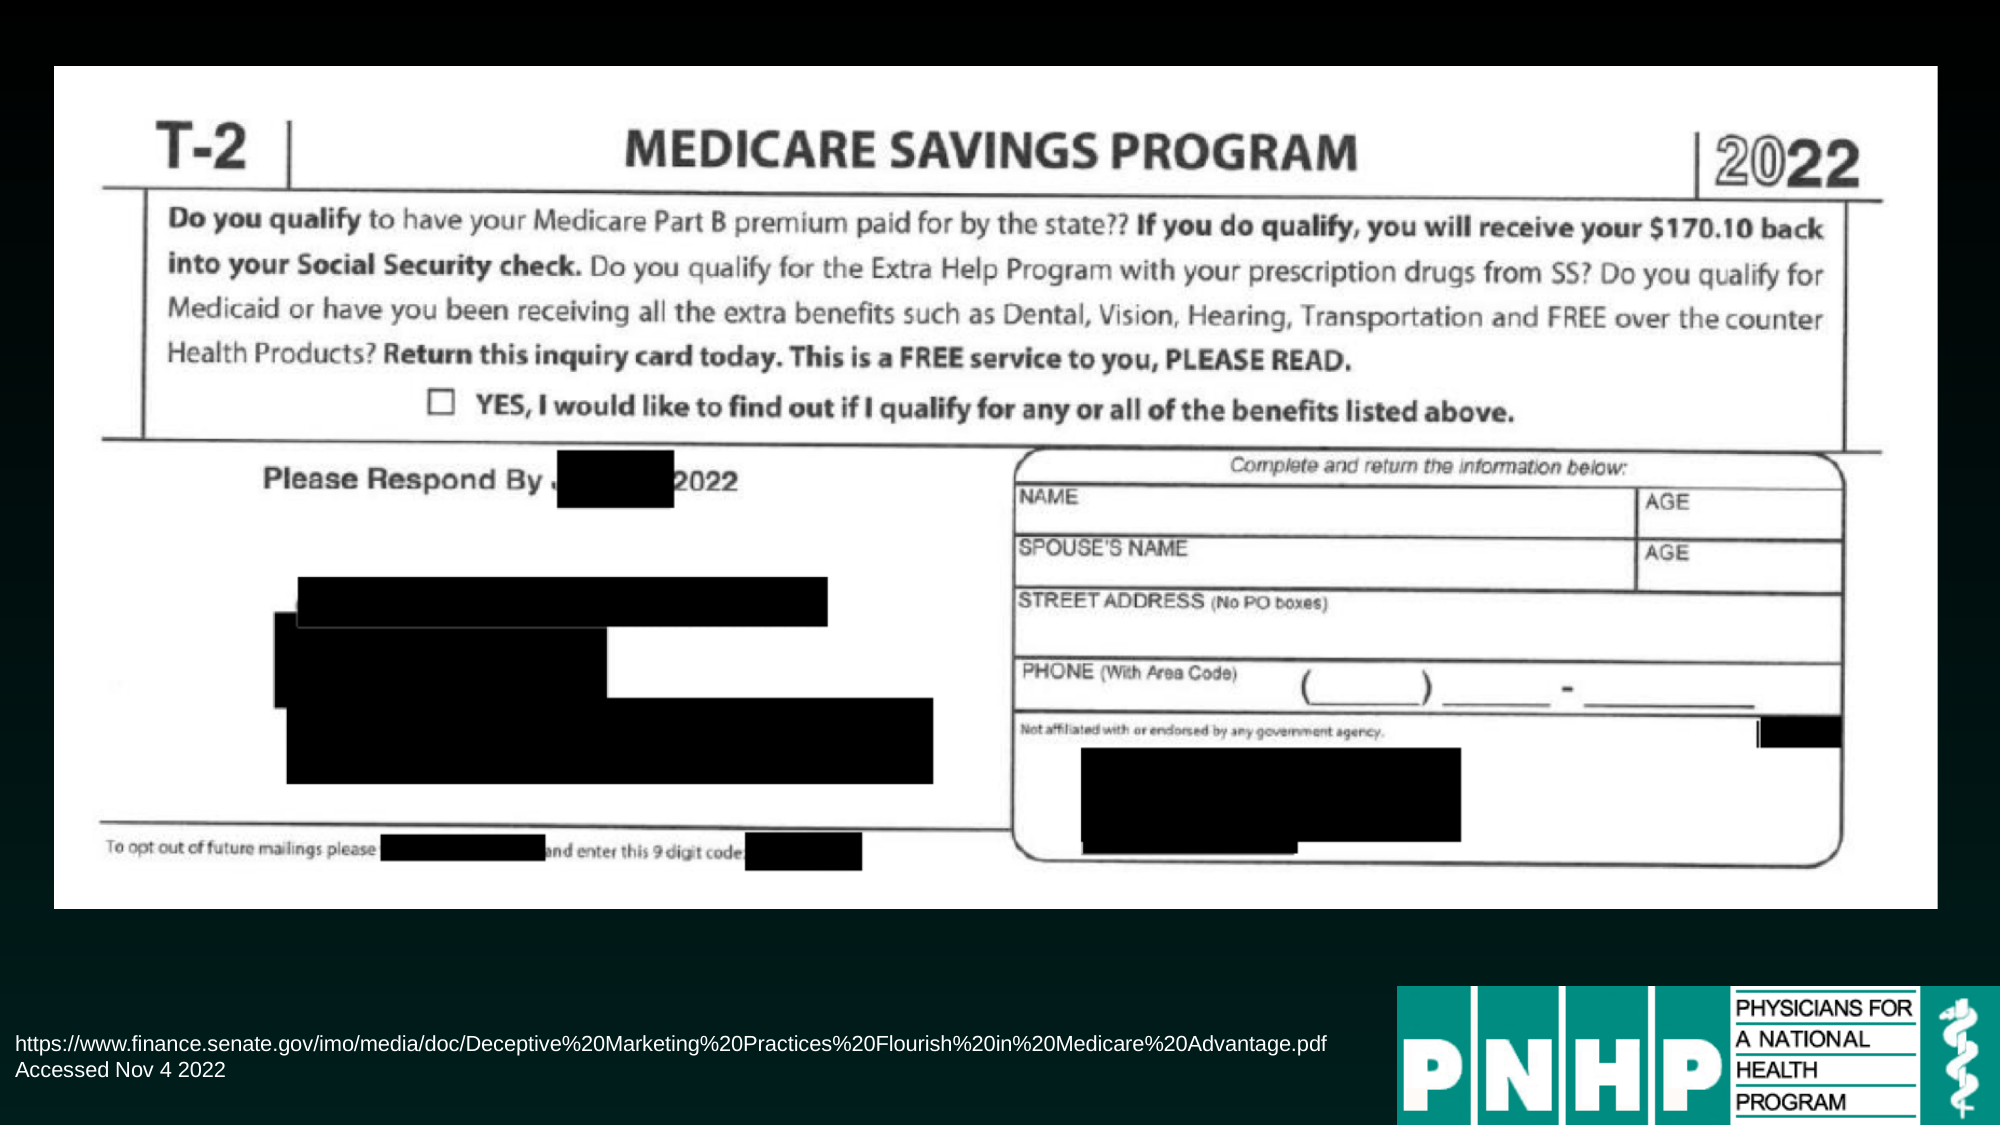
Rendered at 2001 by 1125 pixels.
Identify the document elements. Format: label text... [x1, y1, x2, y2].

picture [54, 66, 1938, 909]
list https://www.finance.senate.gov/imo/media/doc/Deceptive%20Marketing%20Practices%20Flourish%20in%20Medicare%20Advantage.pdf Accessed Nov 4 2022 [0, 986, 1395, 1125]
picture [1397, 986, 2000, 1125]
